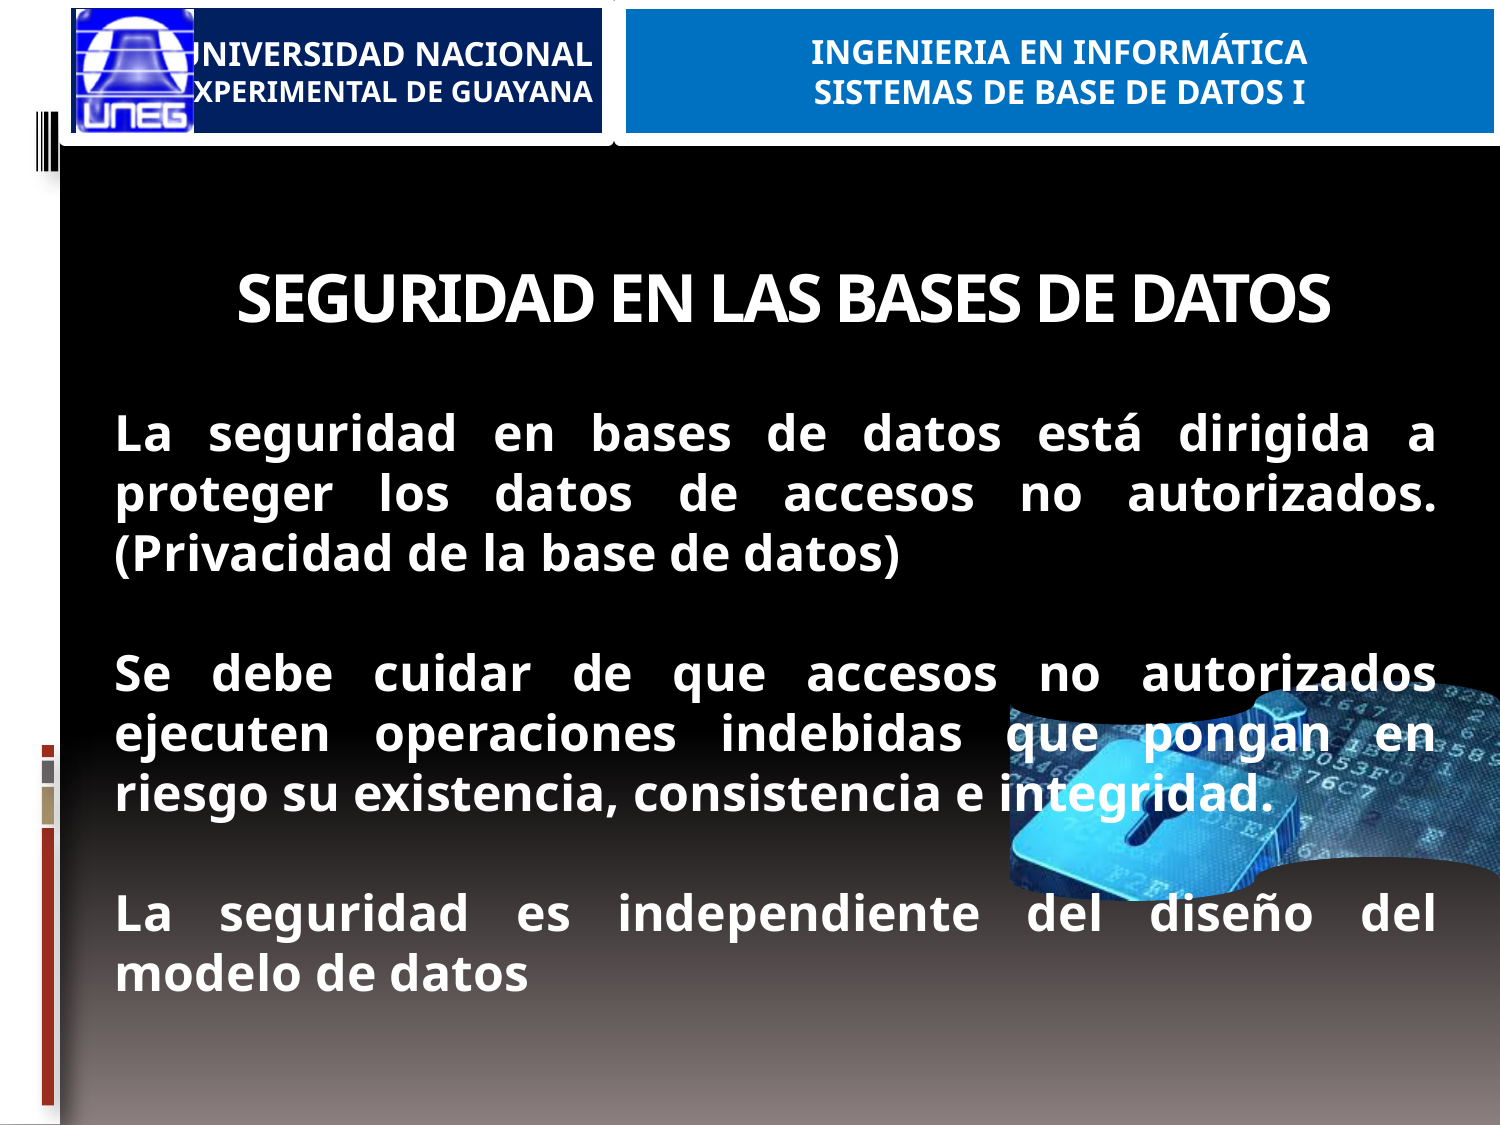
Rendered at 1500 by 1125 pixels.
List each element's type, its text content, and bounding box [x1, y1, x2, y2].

text_box INGENIERIA EN INFORMÁTICA SISTEMAS DE BASE DE DATOS I [618, 0, 1500, 142]
picture [76, 9, 194, 133]
picture [1009, 680, 1500, 902]
text_box La seguridad en bases de datos está dirigida a proteger los datos de accesos no autorizados. (Privacidad de la base de datos) Se debe cuidar de que accesos no autorizados ejecuten operaciones indebidas que pongan en riesgo su existencia, consistencia e integridad. La seguridad es independiente del diseño del modelo de datos [100, 581, 1453, 823]
text_box UNIVERSIDAD NACIONAL EXPERIMENTAL DE GUAYANA [63, 0, 610, 141]
title SEGURIDAD en las bases de DATOS [147, 172, 1423, 343]
